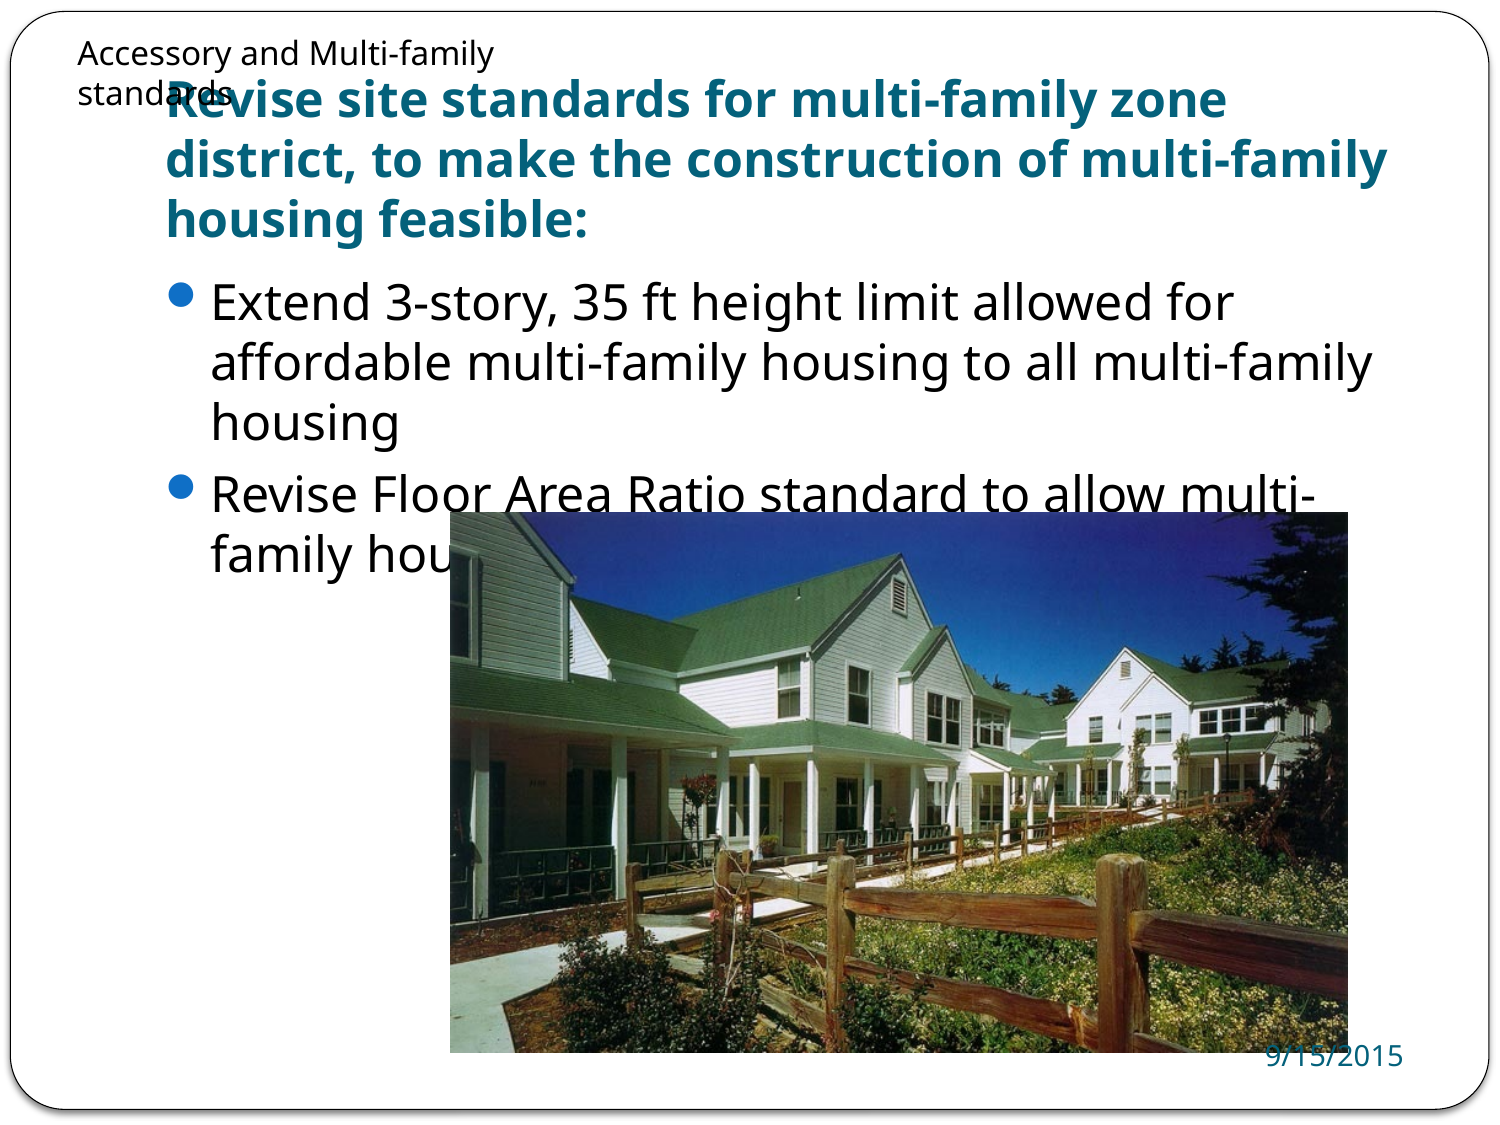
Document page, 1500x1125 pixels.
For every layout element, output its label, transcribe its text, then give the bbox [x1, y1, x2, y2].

title Revise site standards for multi-family zone district, to make the construction of multi-family housing feasible: [149, 74, 1426, 262]
text_box Accessory and Multi-family standards [62, 24, 538, 120]
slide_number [1012, 1015, 1419, 1094]
list Extend 3-story, 35 ft height limit allowed for affordable multi-family housing to all multi-family housing Revise Floor Area Ratio standard to allow multi-family housing [149, 262, 1426, 651]
picture [449, 512, 1348, 1053]
